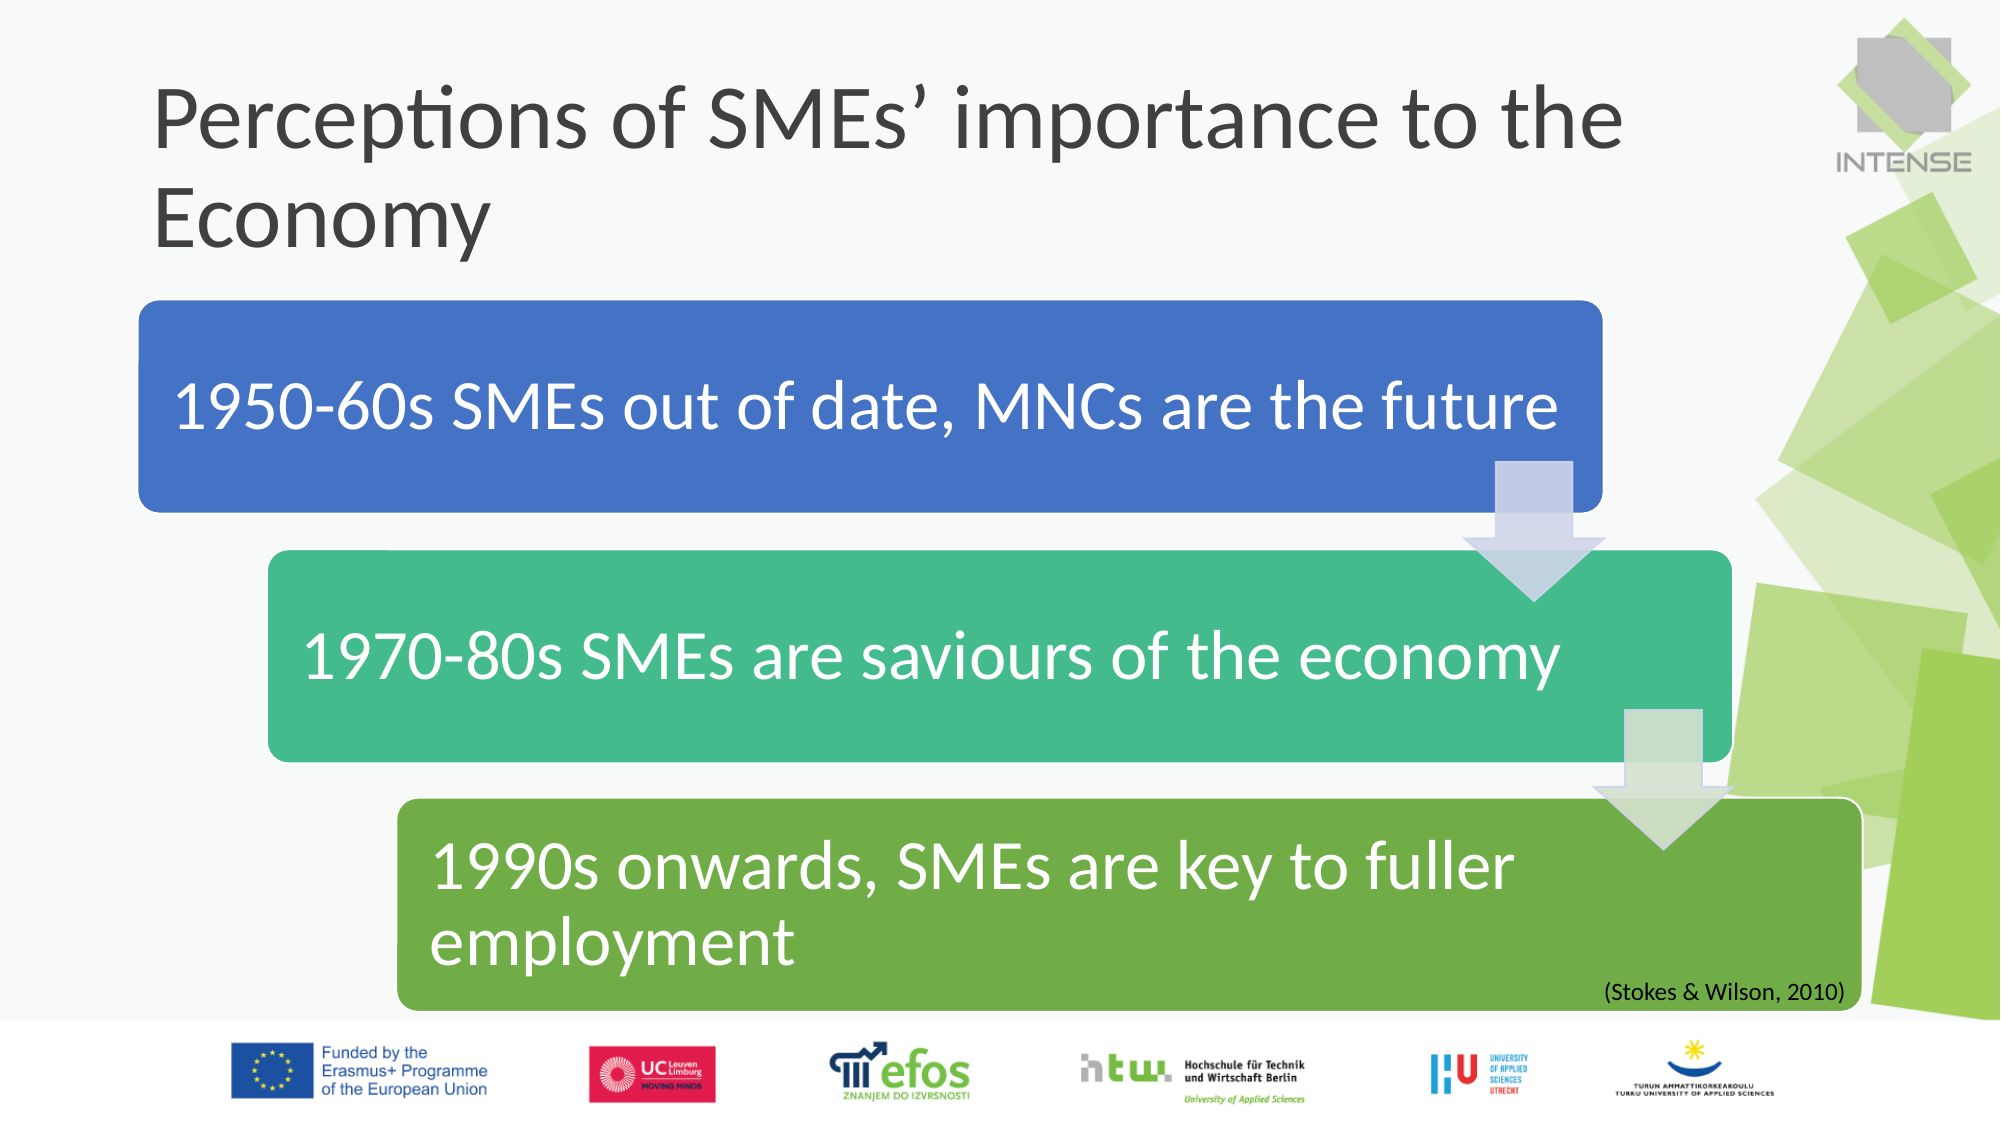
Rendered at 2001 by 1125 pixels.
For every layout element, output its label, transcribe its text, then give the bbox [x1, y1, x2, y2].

picture [0, 0, 2000, 1125]
title Perceptions of SMEs’ importance to the Economy [137, 59, 1863, 278]
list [137, 299, 1863, 1014]
